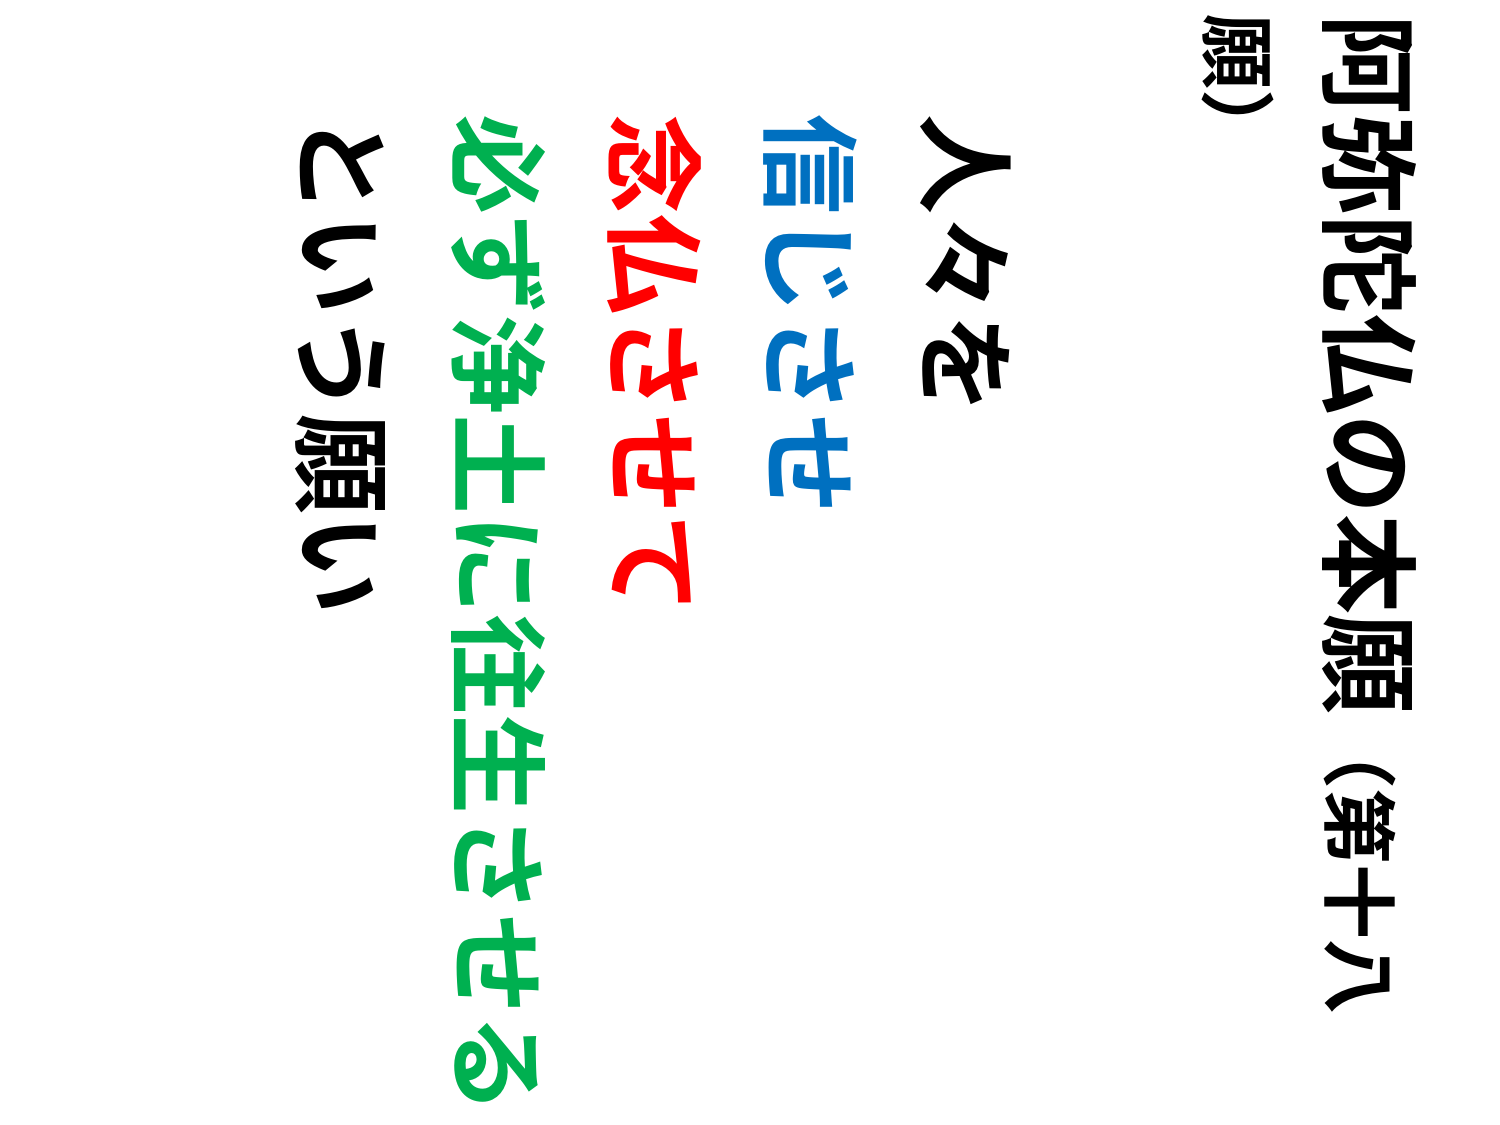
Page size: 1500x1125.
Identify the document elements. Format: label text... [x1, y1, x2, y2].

text_box 阿弥陀仏の本願（第十八願） 人々を 信じさせ 念仏させて 必ず浄土に往生させる という願い [367, 0, 1475, 1125]
